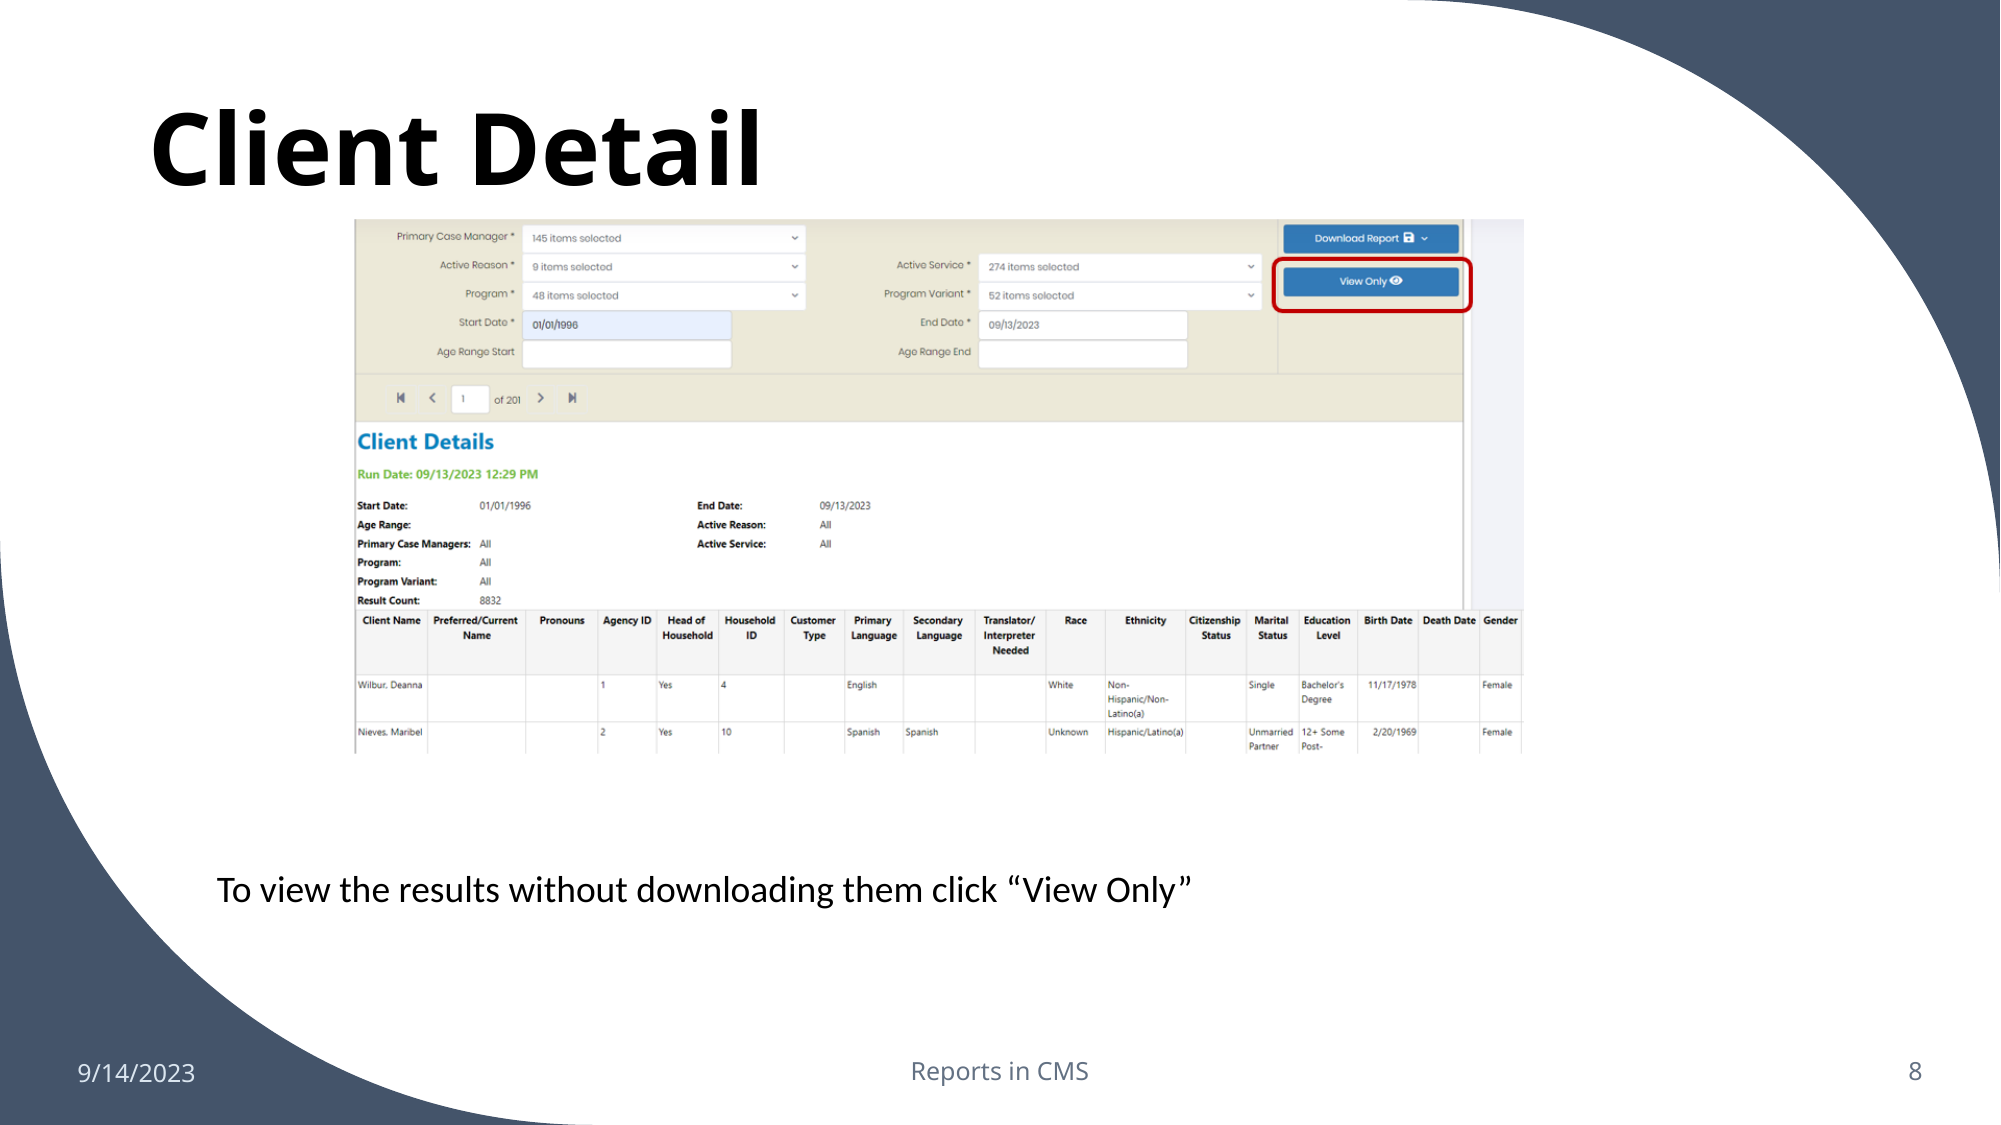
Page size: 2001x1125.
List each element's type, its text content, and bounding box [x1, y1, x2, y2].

slide_number 8 [1665, 1042, 1938, 1103]
picture [348, 214, 1524, 761]
text_box To view the results without downloading them click “View Only” [202, 857, 1978, 917]
title Client Detail [133, 87, 1738, 215]
footer Reports in CMS [662, 1042, 1338, 1103]
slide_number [62, 1042, 342, 1103]
